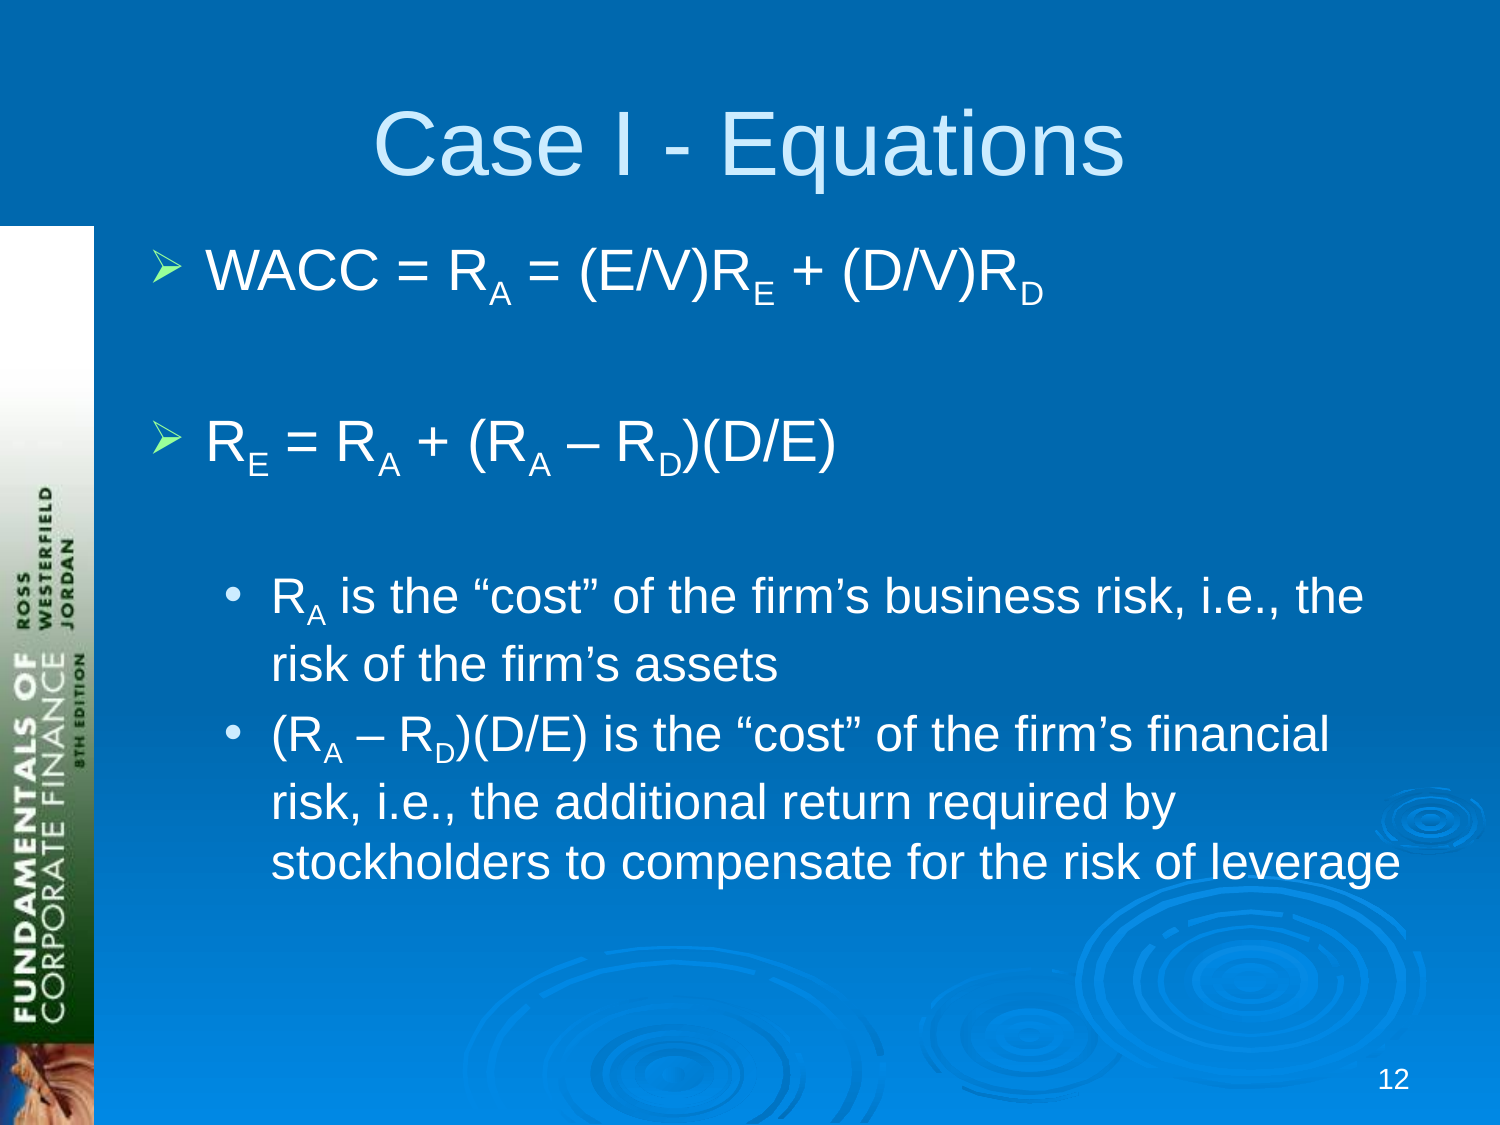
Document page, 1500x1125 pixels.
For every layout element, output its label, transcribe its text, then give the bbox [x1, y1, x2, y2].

list WACC = RA = (E/V)RE + (D/V)RD RE = RA + (RA – RD)(D/E) RA is the “cost” of the firm’s business risk, i.e., the risk of the firm’s assets (RA – RD)(D/E) is the “cost” of the firm’s financial risk, i.e., the additional return required by stockholders to compensate for the risk of leverage [133, 224, 1450, 969]
slide_number 11 [1074, 1024, 1426, 1103]
picture [0, 226, 94, 1125]
title Case I - Equations [74, 45, 1426, 233]
